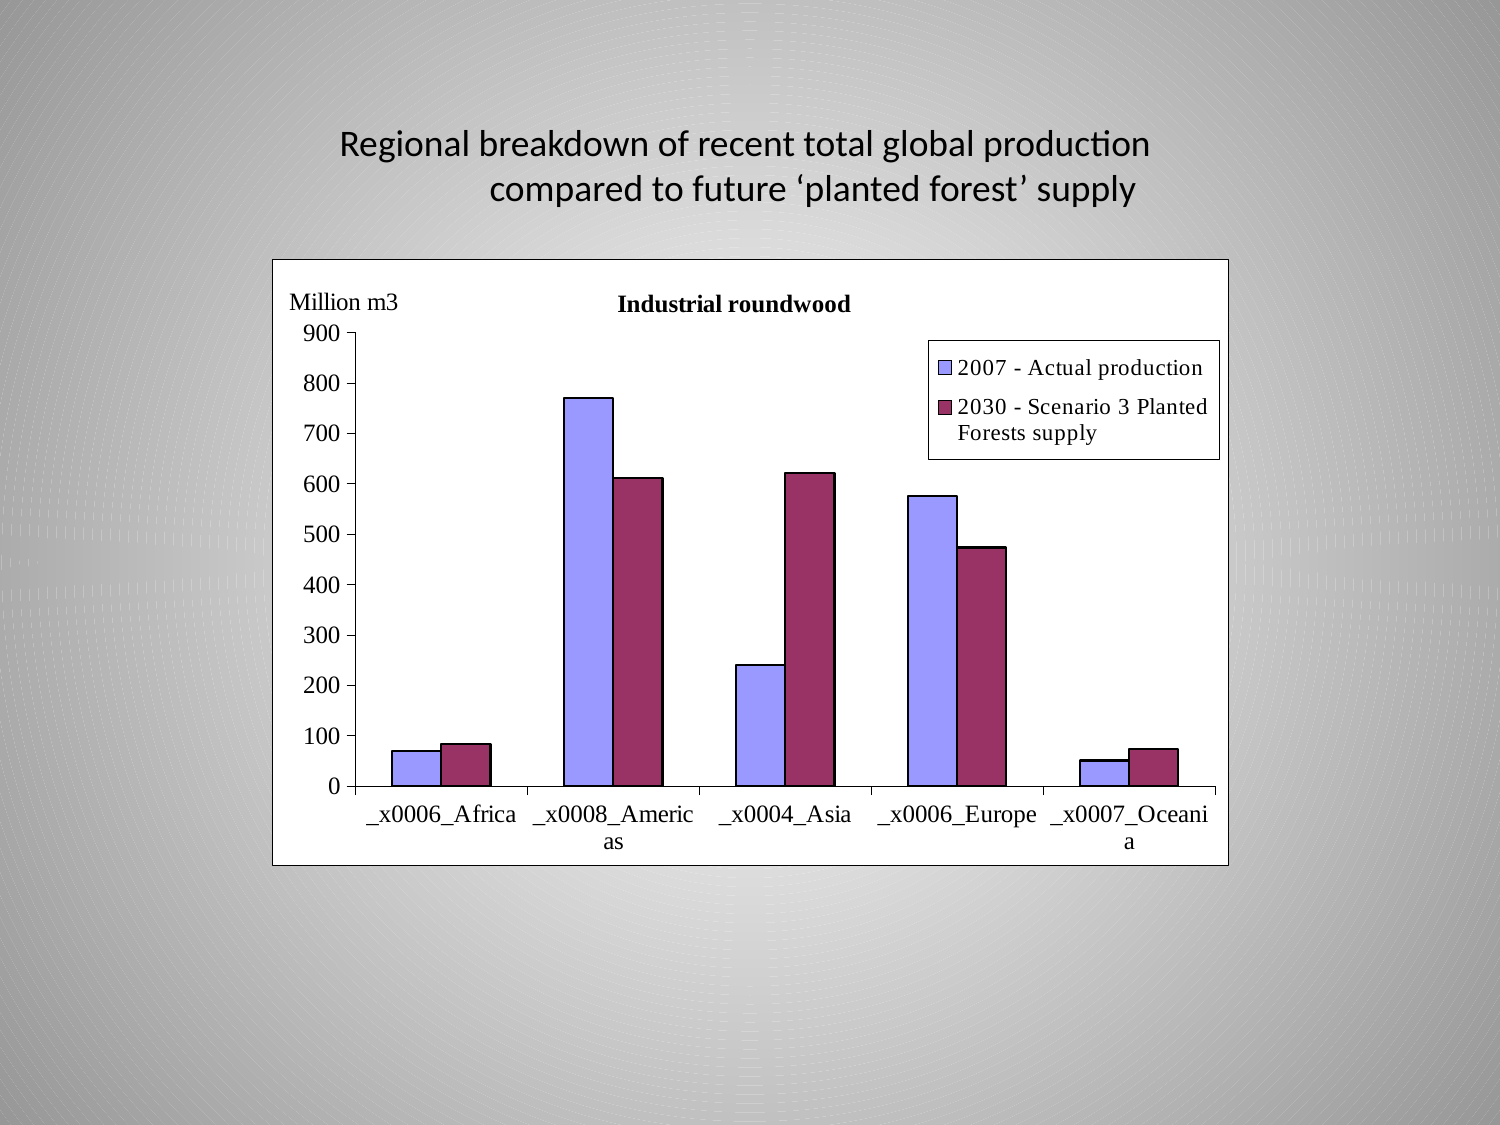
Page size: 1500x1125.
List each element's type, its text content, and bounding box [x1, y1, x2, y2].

chart [271, 259, 1229, 866]
text_box Regional breakdown of recent total global production compared to future ‘planted forest’ supply [324, 111, 1175, 217]
